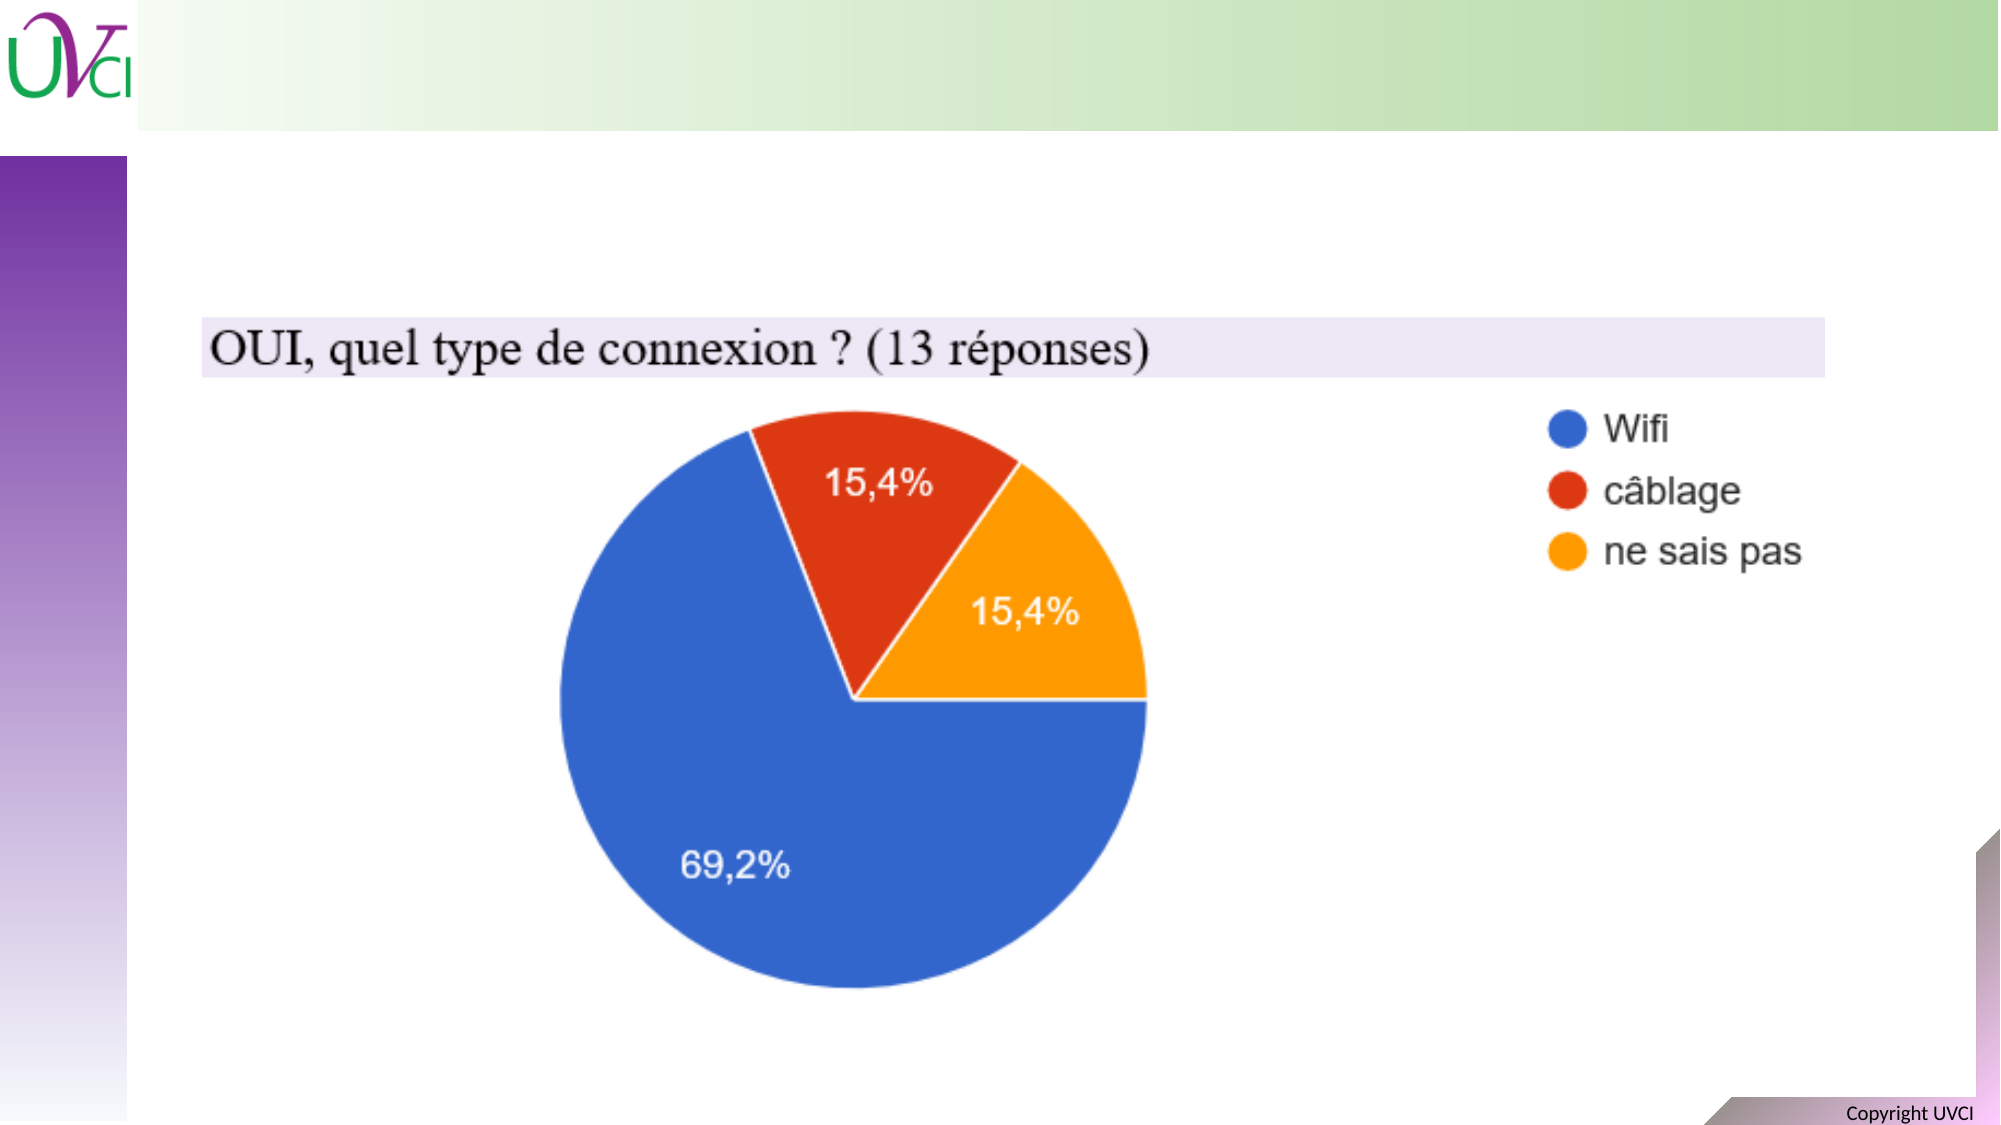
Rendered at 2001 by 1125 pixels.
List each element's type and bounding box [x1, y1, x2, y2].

picture [202, 305, 1825, 1012]
picture [0, 5, 138, 106]
